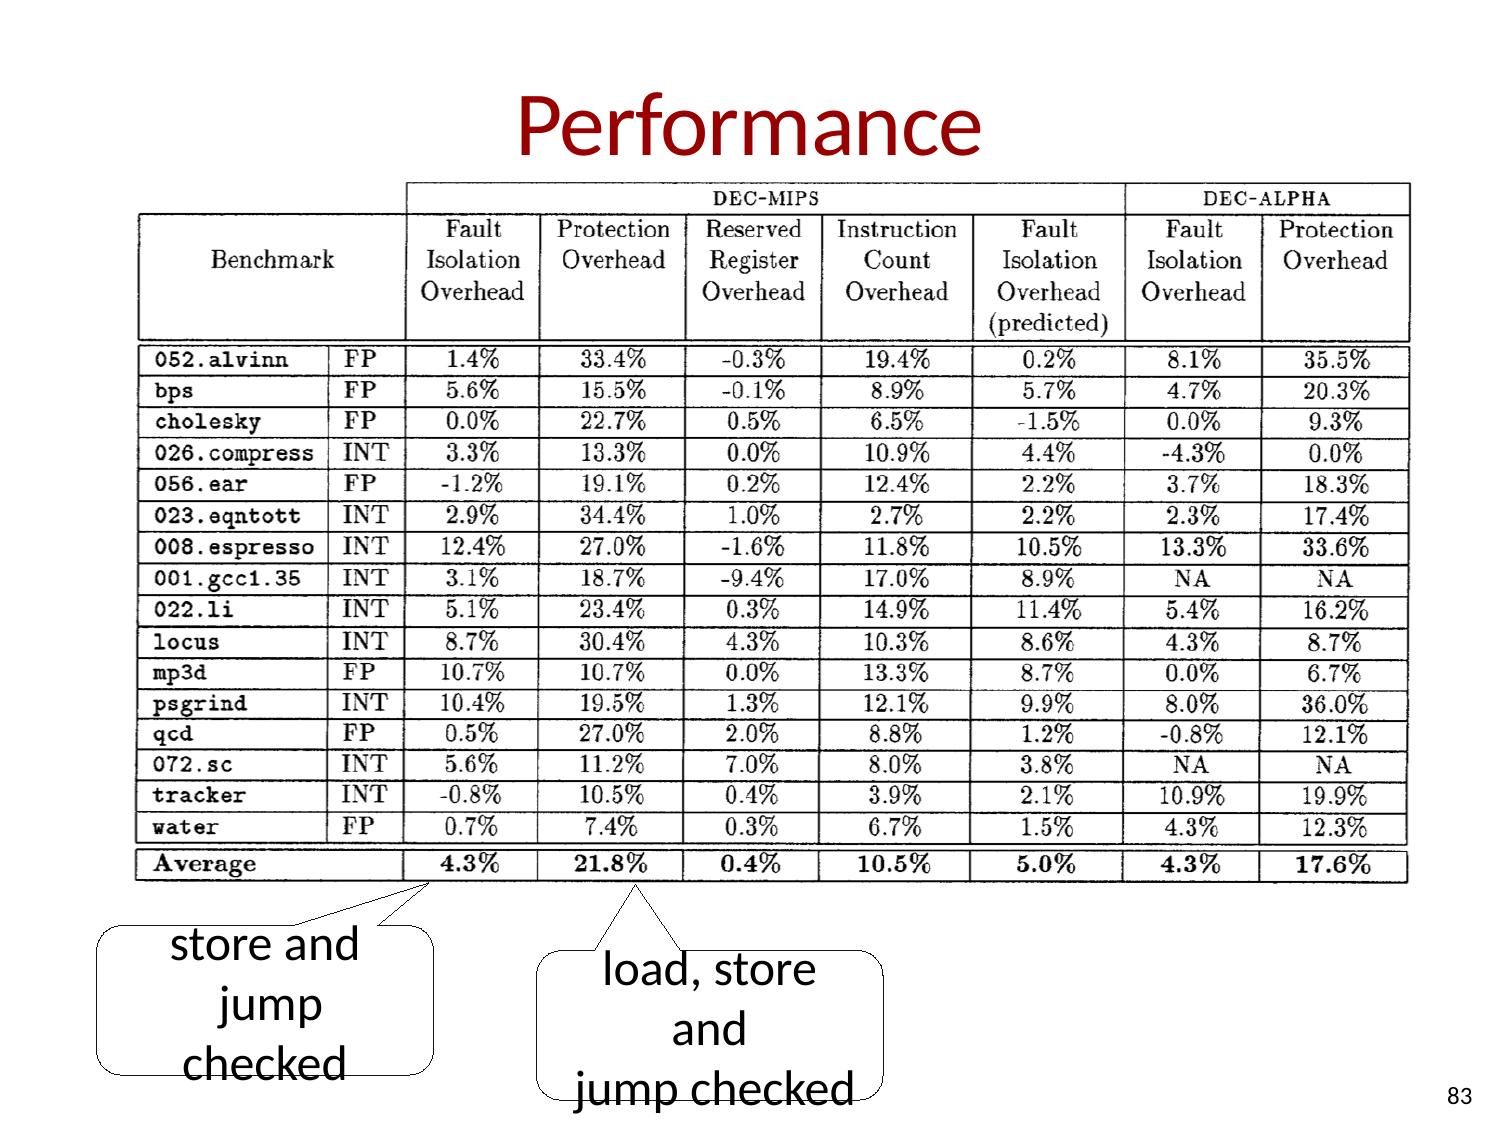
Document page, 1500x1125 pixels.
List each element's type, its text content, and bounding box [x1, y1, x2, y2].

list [93, 119, 1426, 943]
slide_number 83 [1137, 1065, 1488, 1125]
title Performance [75, 24, 1425, 213]
text_box load, store and jump checked [536, 950, 884, 1101]
text_box store and jump checked [96, 950, 434, 1076]
